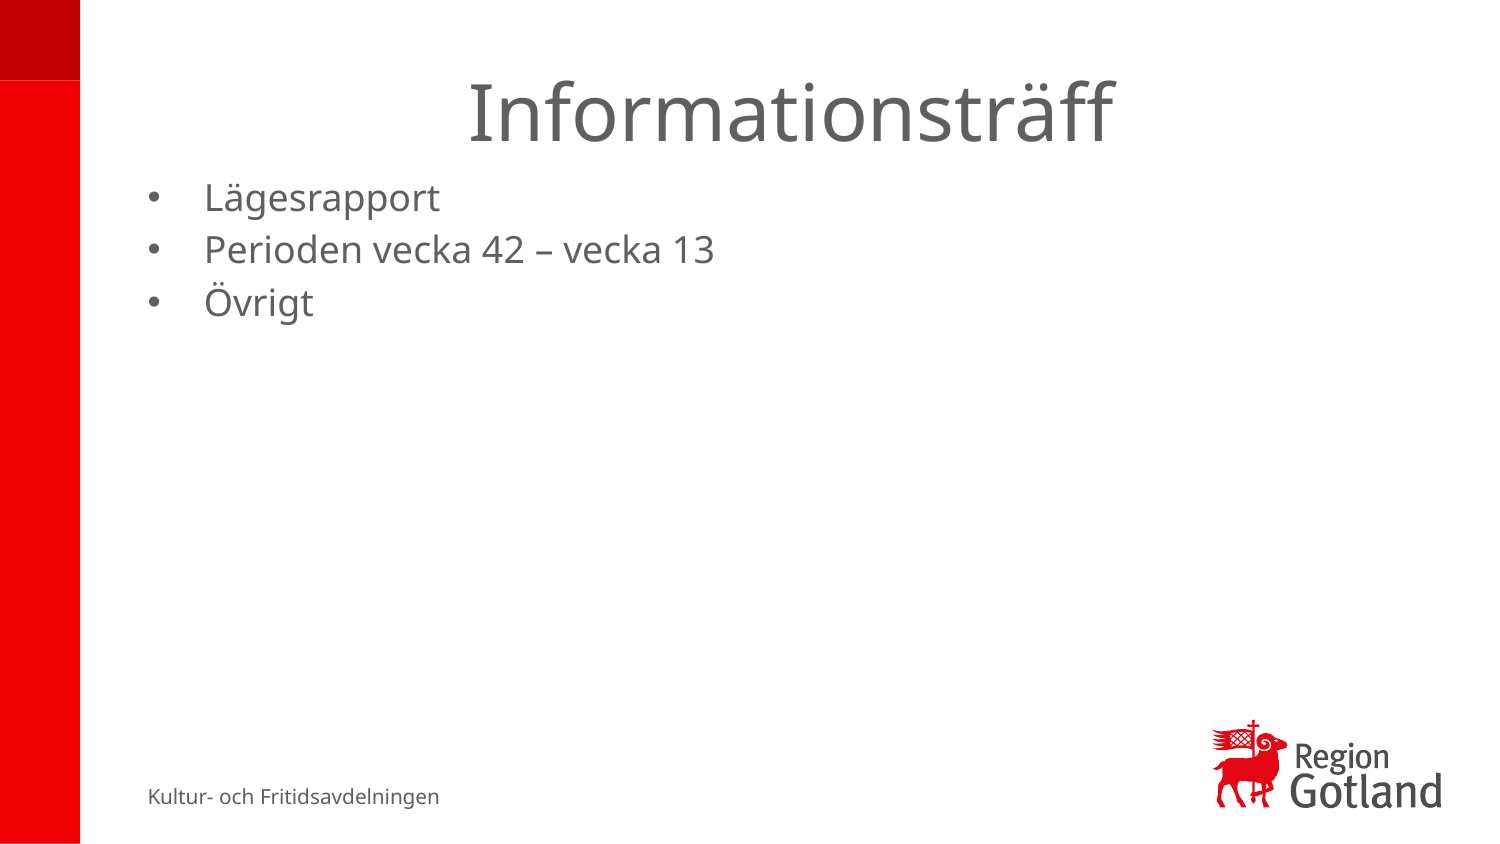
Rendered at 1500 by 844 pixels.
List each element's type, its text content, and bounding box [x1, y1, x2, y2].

list Kultur- och Fritidsavdelningen [147, 740, 1096, 809]
list Lägesrapport Perioden vecka 42 – vecka 13 Övrigt [147, 173, 1436, 706]
title Informationsträff [147, 63, 1436, 158]
